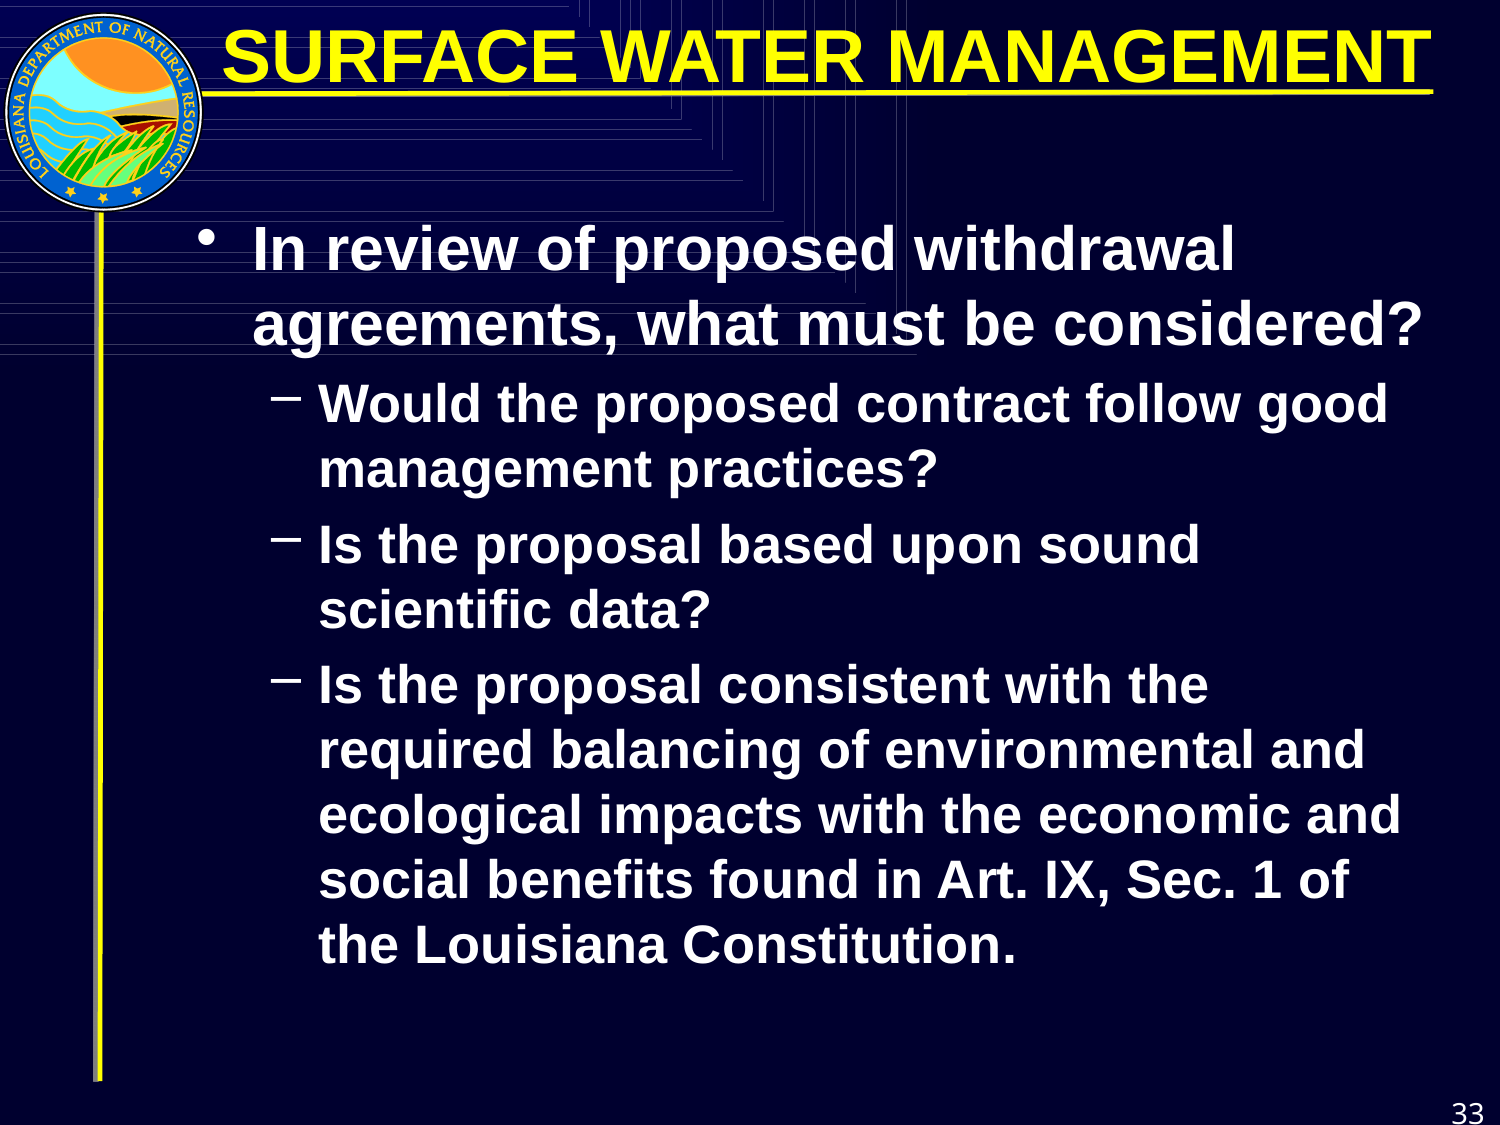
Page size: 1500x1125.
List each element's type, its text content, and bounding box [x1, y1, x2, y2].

text_box SURFACE WATER MANAGEMENT [189, 0, 1465, 188]
list In review of proposed withdrawal agreements, what must be considered? Would the proposed contract follow good management practices? Is the proposal based upon sound scientific data? Is the proposal consistent with the required balancing of environmental and ecological impacts with the economic and social benefits found in Art. IX, Sec. 1 of the Louisiana Constitution. [180, 199, 1457, 876]
slide_number 33 [1074, 1087, 1500, 1125]
